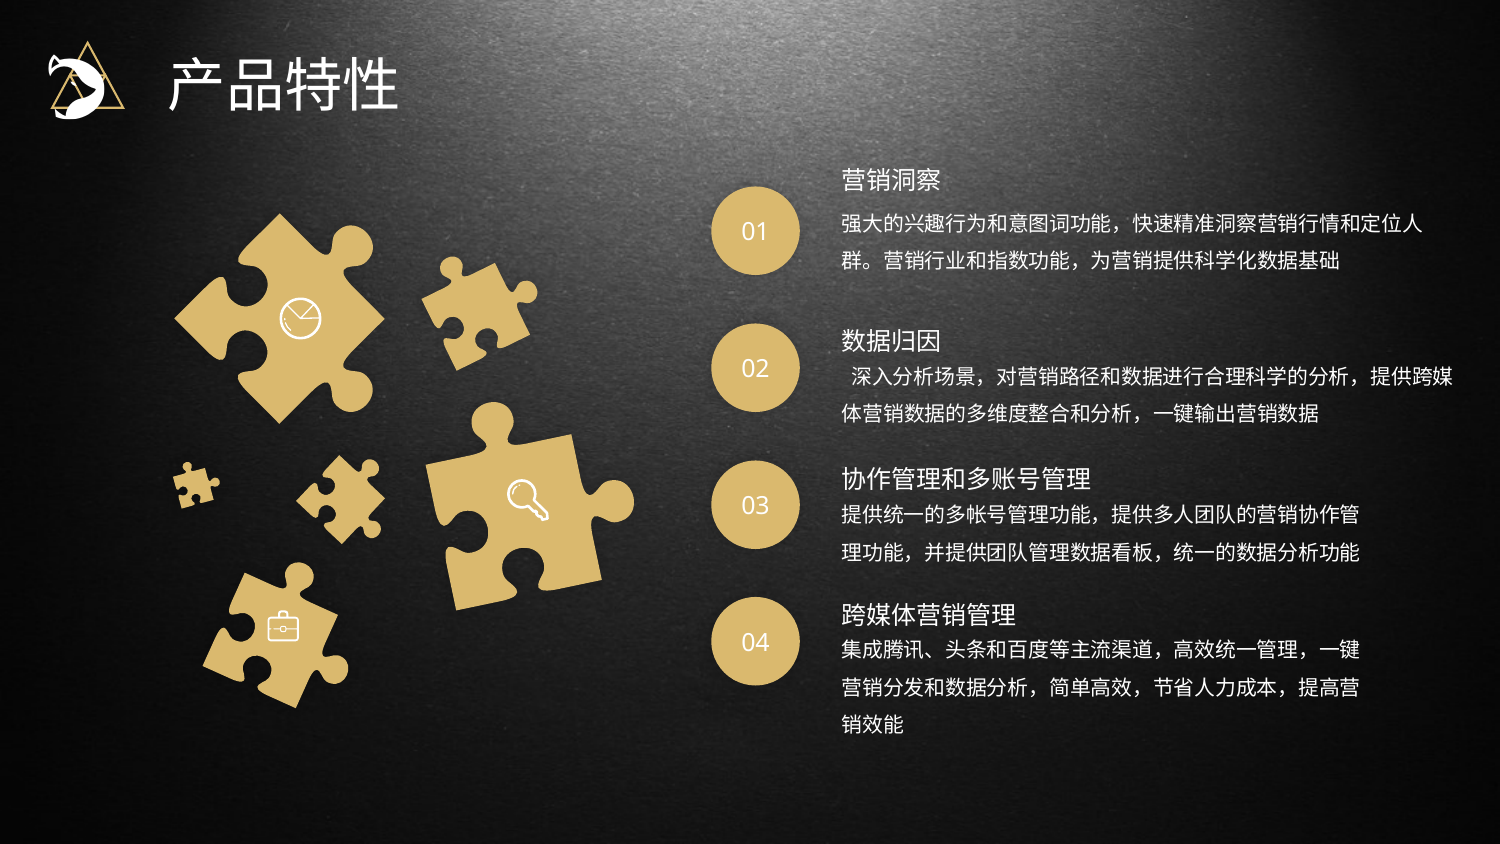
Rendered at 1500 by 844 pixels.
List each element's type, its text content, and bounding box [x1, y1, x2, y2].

text_box [420, 255, 539, 373]
picture [0, 0, 1500, 844]
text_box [826, 441, 1396, 573]
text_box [826, 142, 1445, 281]
text_box [294, 453, 387, 546]
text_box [826, 302, 1482, 435]
text_box 03 [710, 459, 801, 551]
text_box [433, 389, 636, 592]
text_box [171, 461, 221, 510]
text_box 04 [710, 595, 801, 687]
text_box 01 [710, 185, 801, 277]
text_box 产品特性 [153, 40, 524, 125]
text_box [216, 217, 419, 420]
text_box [826, 577, 1396, 746]
text_box 02 [710, 322, 801, 414]
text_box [224, 561, 364, 701]
